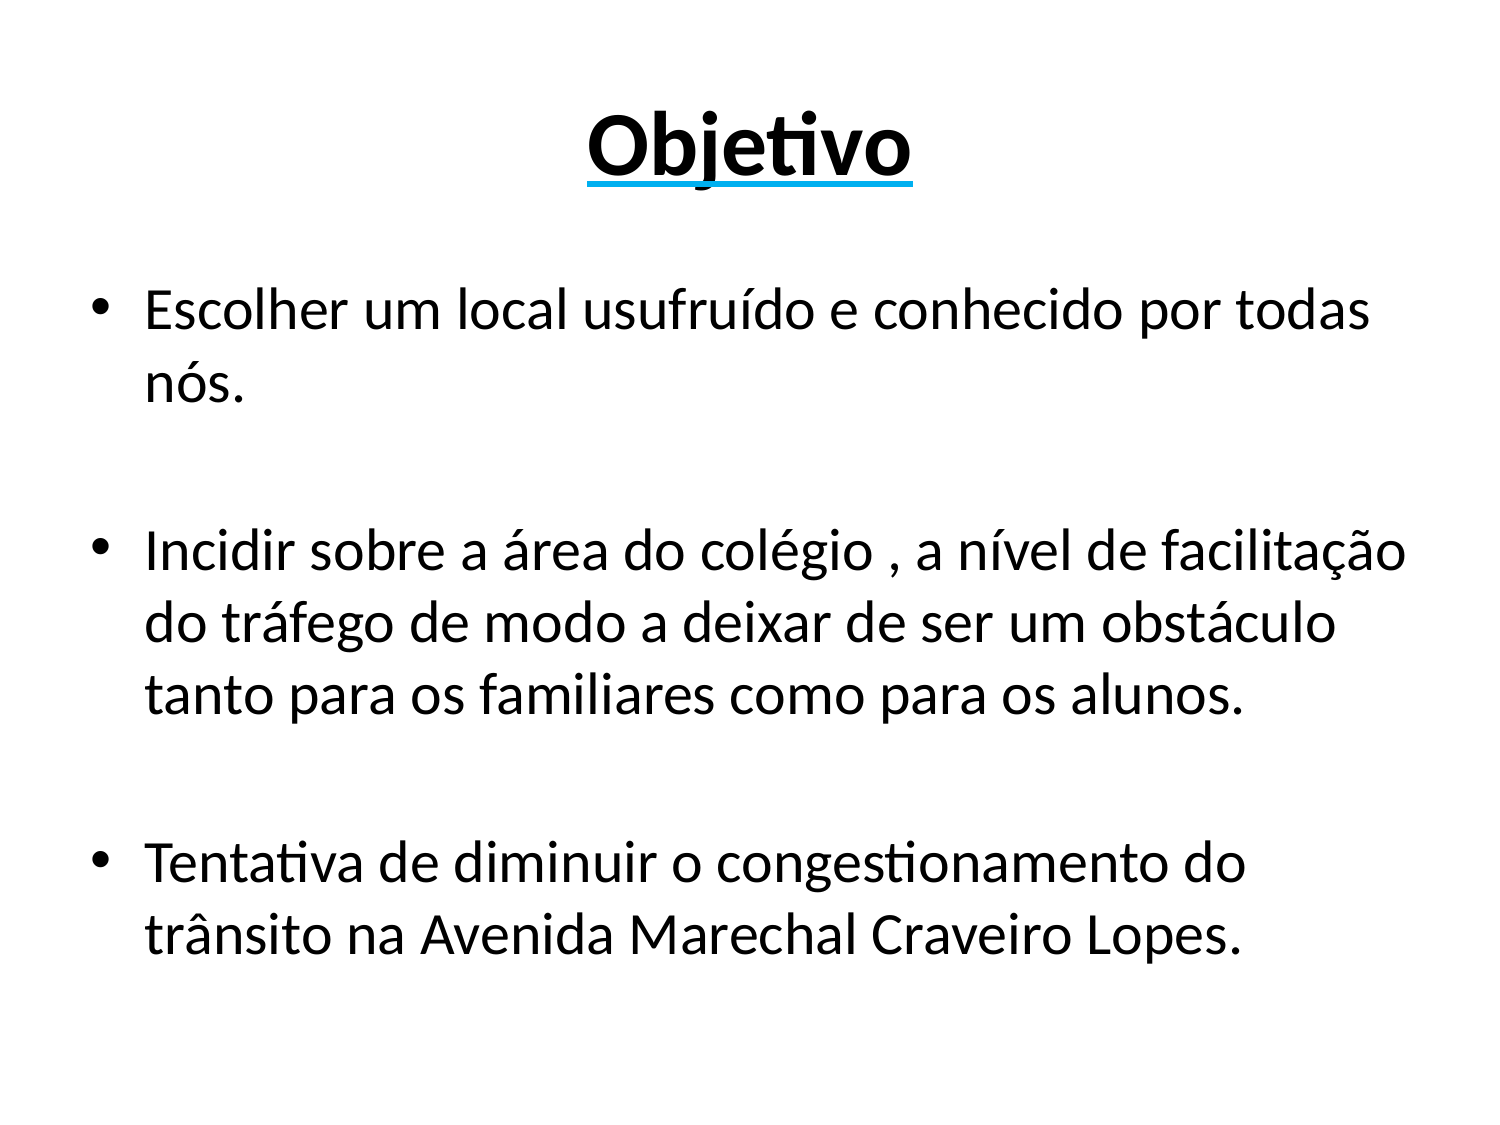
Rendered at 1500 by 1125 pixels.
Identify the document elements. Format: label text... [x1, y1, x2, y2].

title Objetivo [75, 45, 1425, 233]
list Escolher um local usufruído e conhecido por todas nós. Incidir sobre a área do colégio , a nível de facilitação do tráfego de modo a deixar de ser um obstáculo tanto para os familiares como para os alunos. Tentativa de diminuir o congestionamento do trânsito na Avenida Marechal Craveiro Lopes. [75, 262, 1425, 1005]
